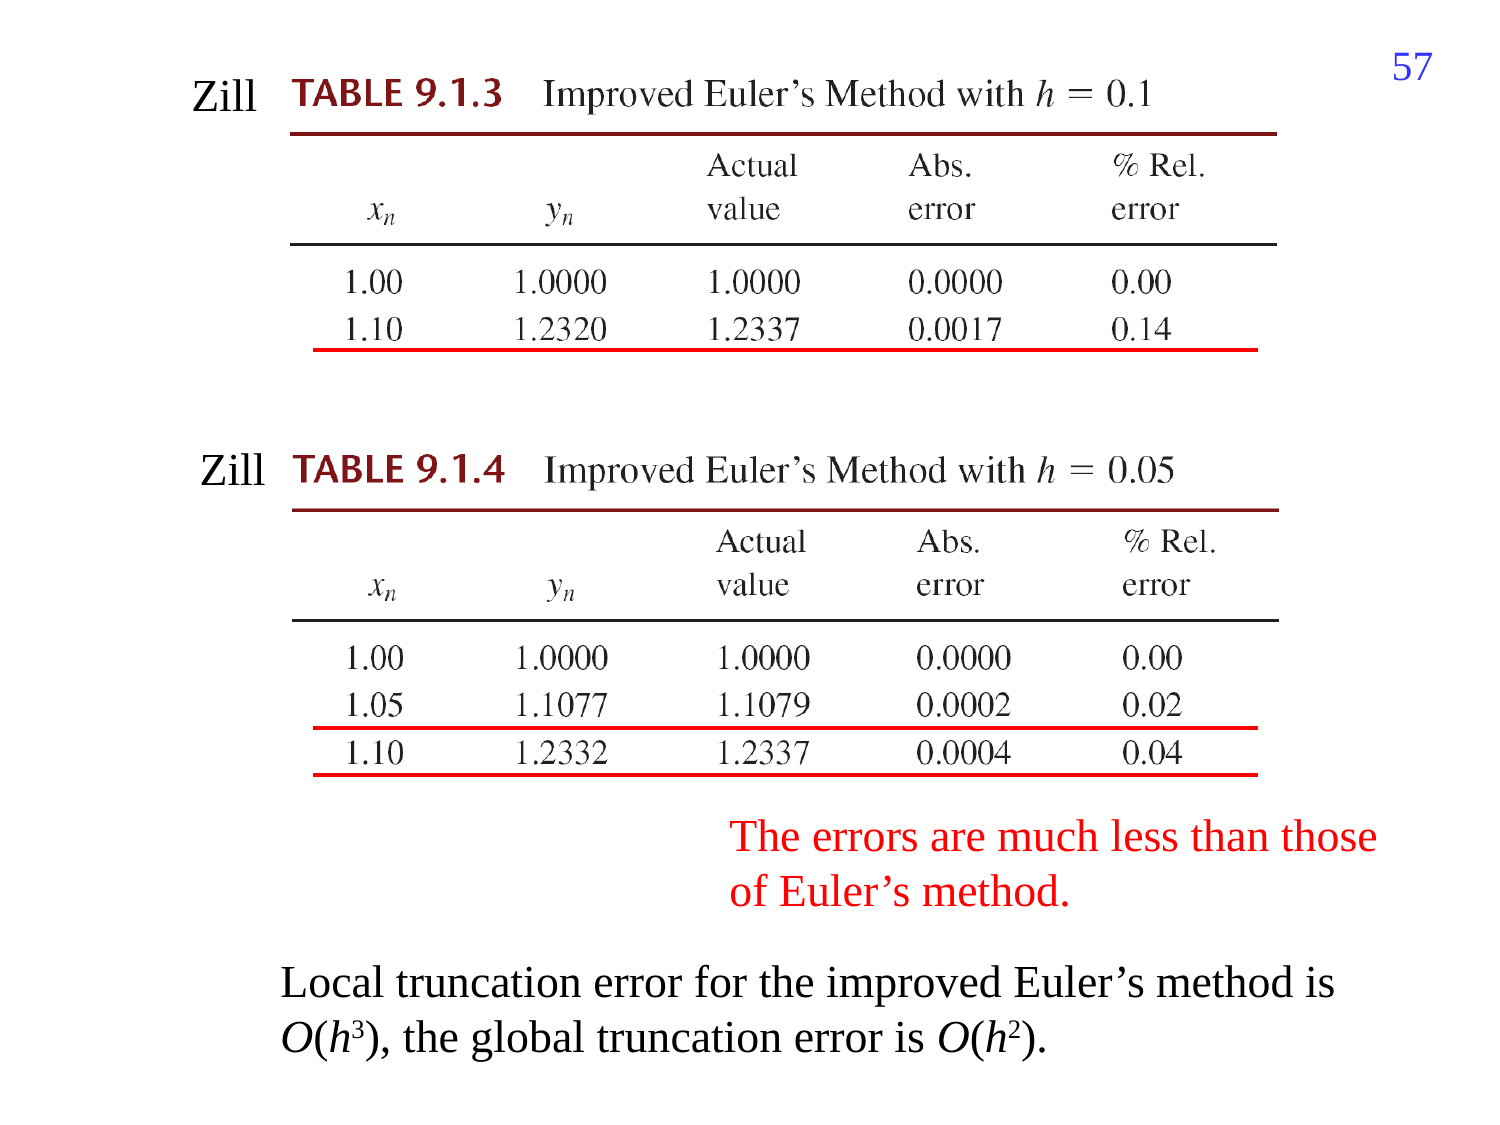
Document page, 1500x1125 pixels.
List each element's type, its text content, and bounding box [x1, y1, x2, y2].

text_box The errors are much less than those of Euler’s method. [714, 798, 1412, 924]
picture [282, 443, 1294, 776]
slide_number 57 [1304, 30, 1449, 110]
text_box Zill [176, 57, 255, 128]
picture [259, 54, 1288, 355]
text_box Local truncation error for the improved Euler’s method is O(h3), the global truncation error is O(h2). [265, 944, 1436, 1069]
text_box Zill [184, 432, 292, 503]
